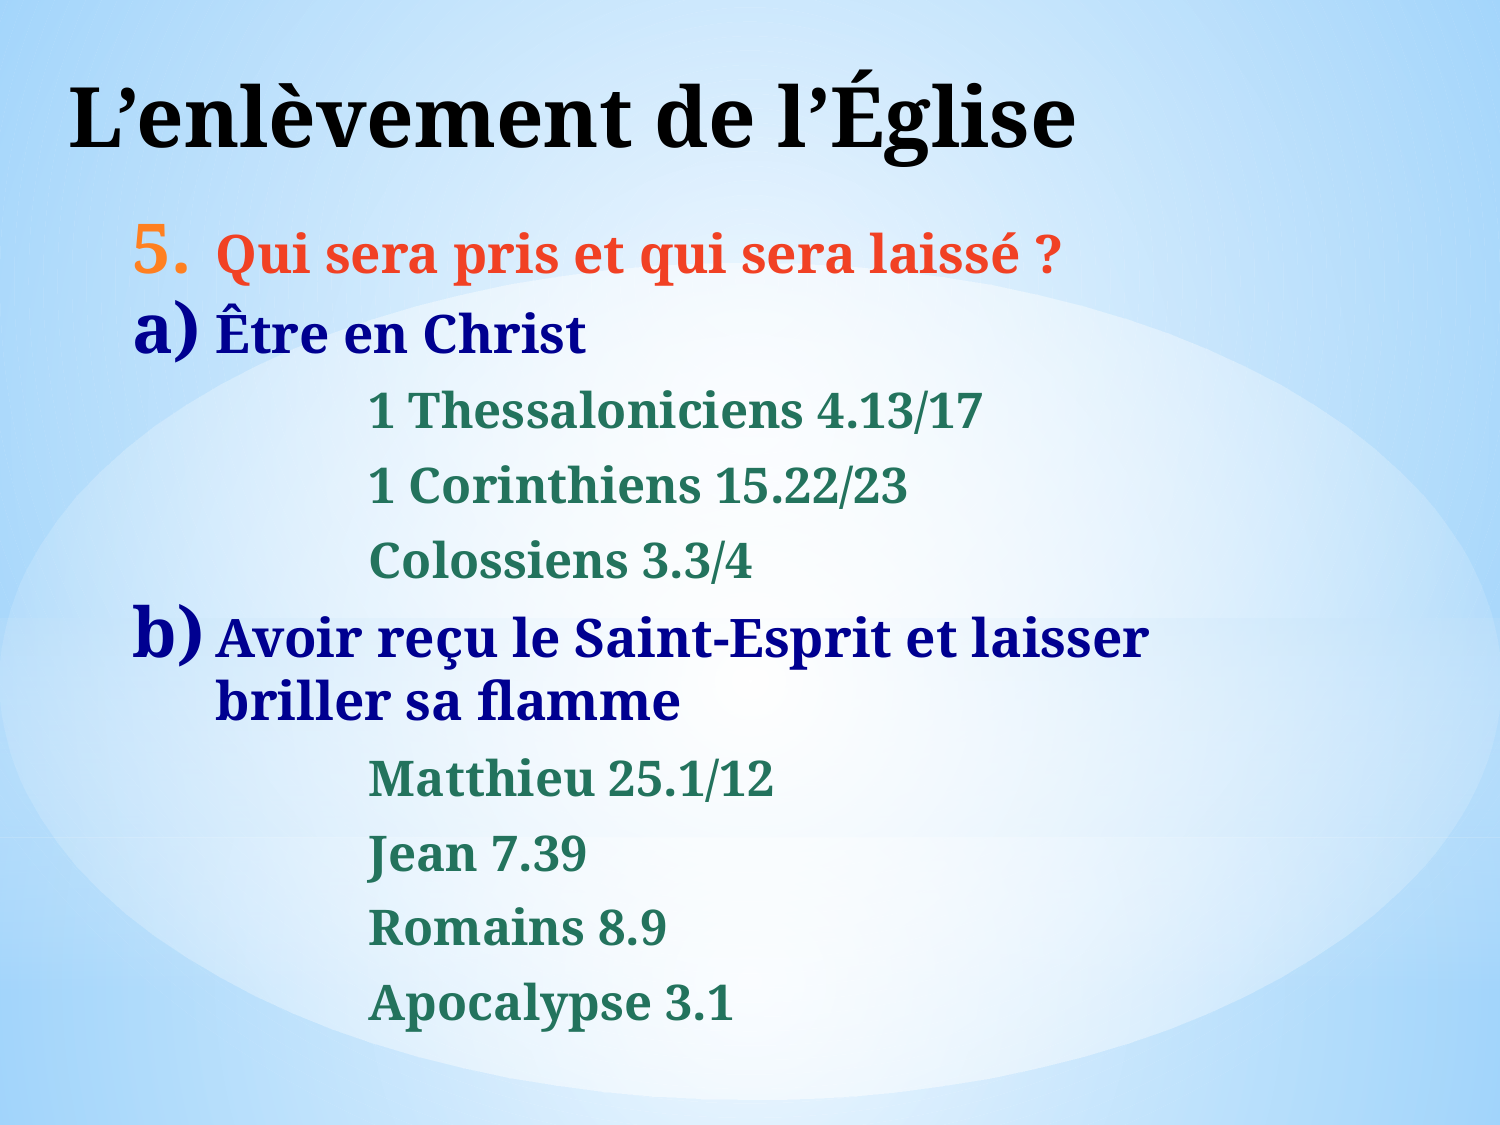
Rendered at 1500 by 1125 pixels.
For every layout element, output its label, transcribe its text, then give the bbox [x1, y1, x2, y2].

title L’enlèvement de l’Église [53, 56, 1380, 213]
list Qui sera pris et qui sera laissé ? Être en Christ 1 Thessaloniciens 4.13/17 1 Corinthiens 15.22/23 Colossiens 3.3/4 Avoir reçu le Saint-Esprit et laisser briller sa flamme Matthieu 25.1/12 Jean 7.39 Romains 8.9 Apocalypse 3.1 [110, 213, 1256, 1039]
